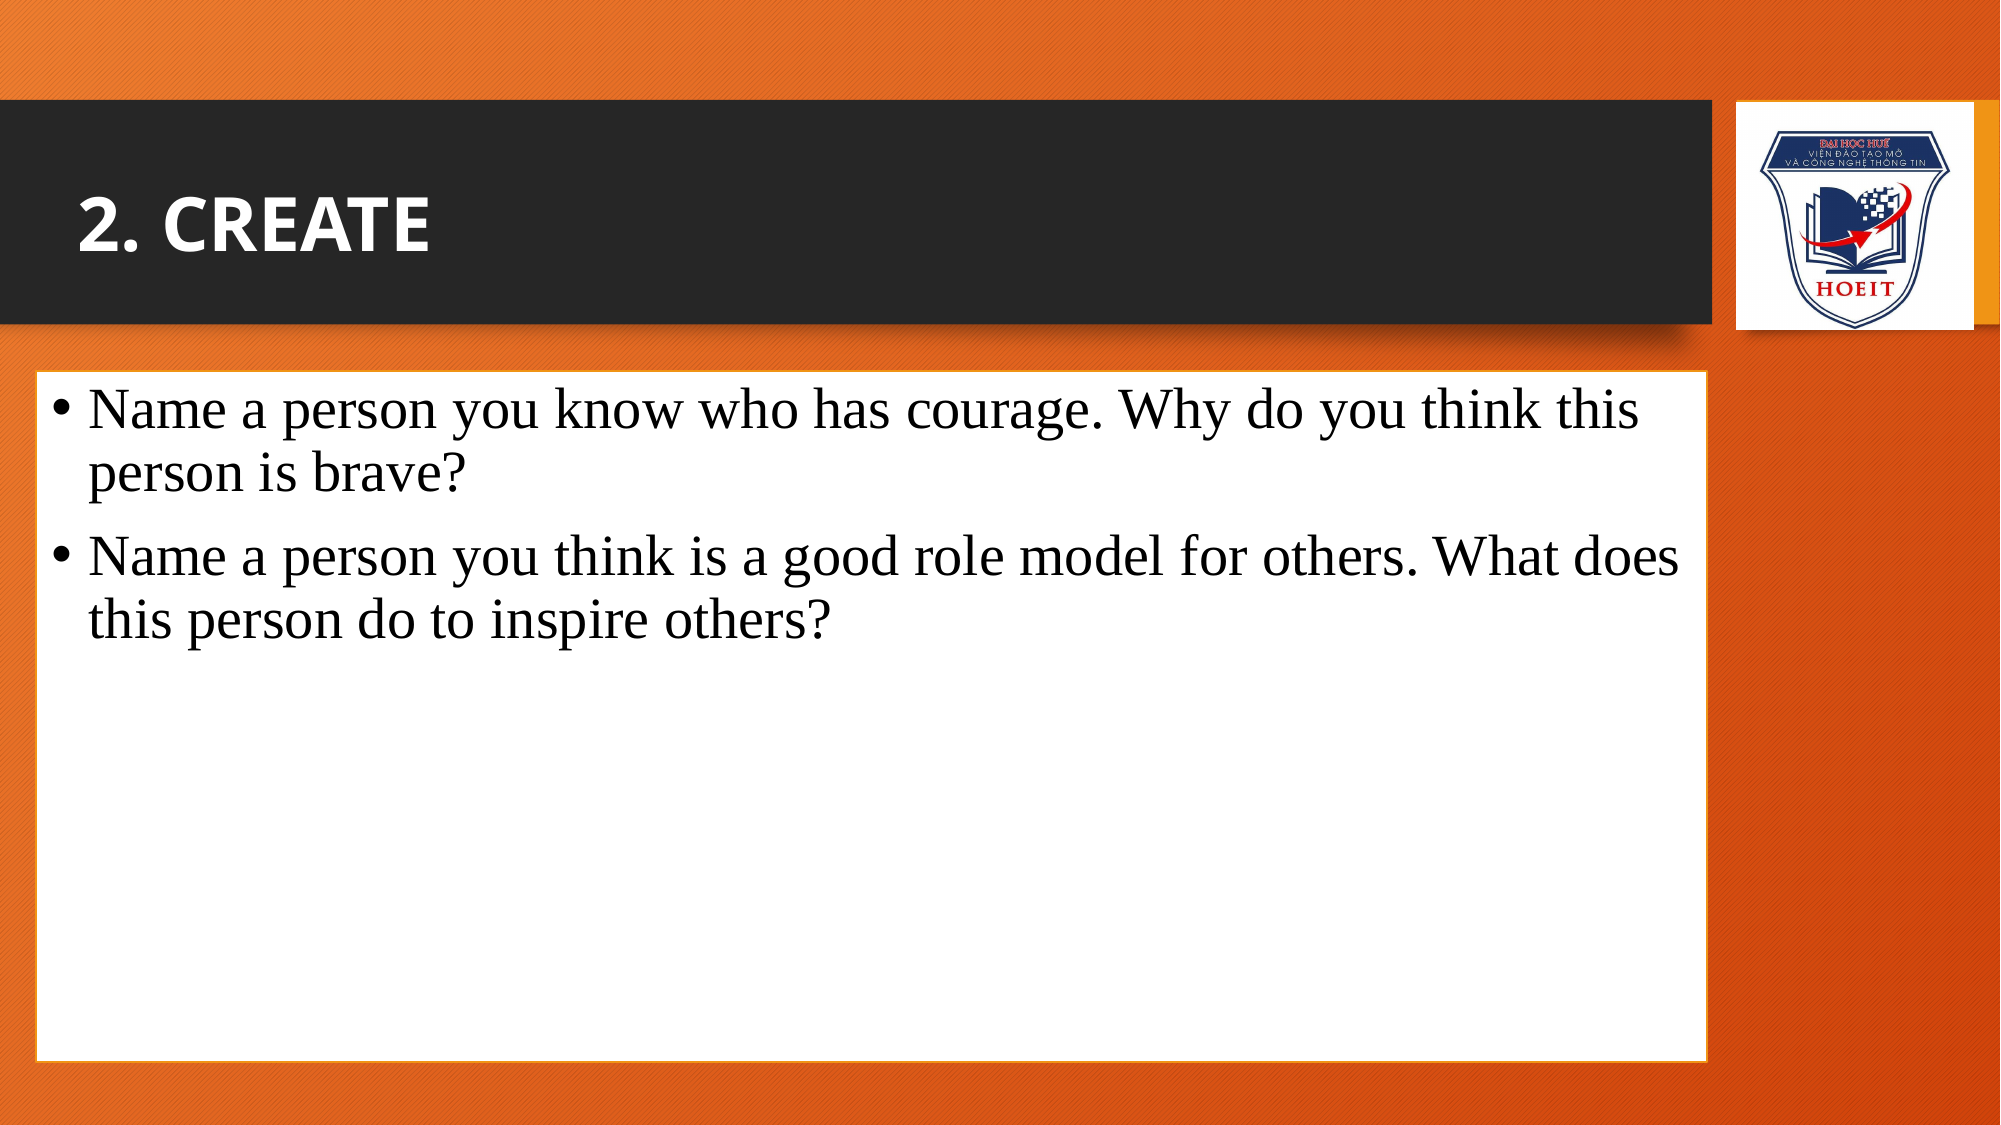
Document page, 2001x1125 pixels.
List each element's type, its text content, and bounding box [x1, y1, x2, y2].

picture [1736, 102, 2000, 347]
list Name a person you know who has courage. Why do you think this person is brave? Name a person you think is a good role model for others. What does this person do to inspire others? [35, 370, 1708, 1063]
picture [0, 325, 1713, 376]
title 2. CREATE [62, 124, 887, 330]
